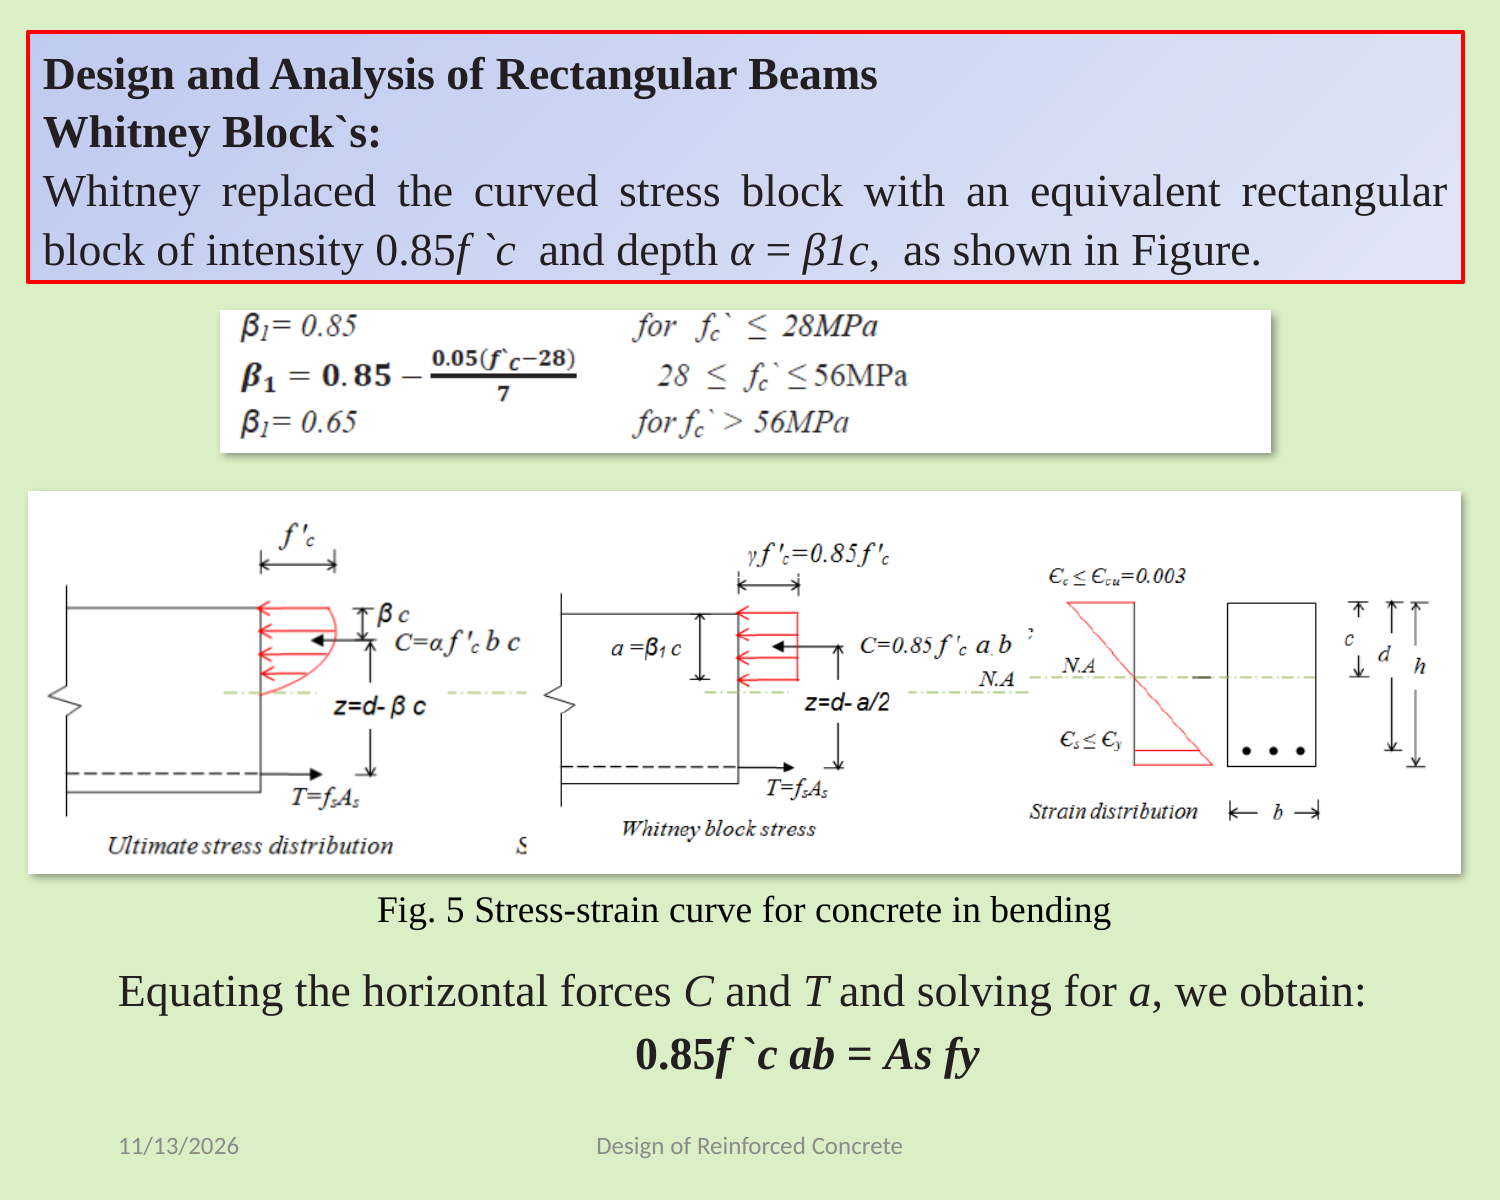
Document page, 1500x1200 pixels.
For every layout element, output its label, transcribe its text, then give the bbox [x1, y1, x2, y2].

picture [28, 491, 1461, 874]
text_box Design and Analysis of Rectangular Beams Whitney Block`s: Whitney replaced the curved stress block with an equivalent rectangular block of intensity 0.85f `c and depth α = β1c, as shown in Figure. [28, 32, 1464, 283]
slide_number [103, 1112, 441, 1177]
footer Design of Reinforced Concrete [496, 1112, 1004, 1177]
text_box Fig. 5 Stress-strain curve for concrete in bending [335, 874, 1154, 938]
picture [220, 310, 1271, 453]
text_box Equating the horizontal forces C and T and solving for a, we obtain: 0.85f `c ab = As fy [103, 945, 1397, 1087]
